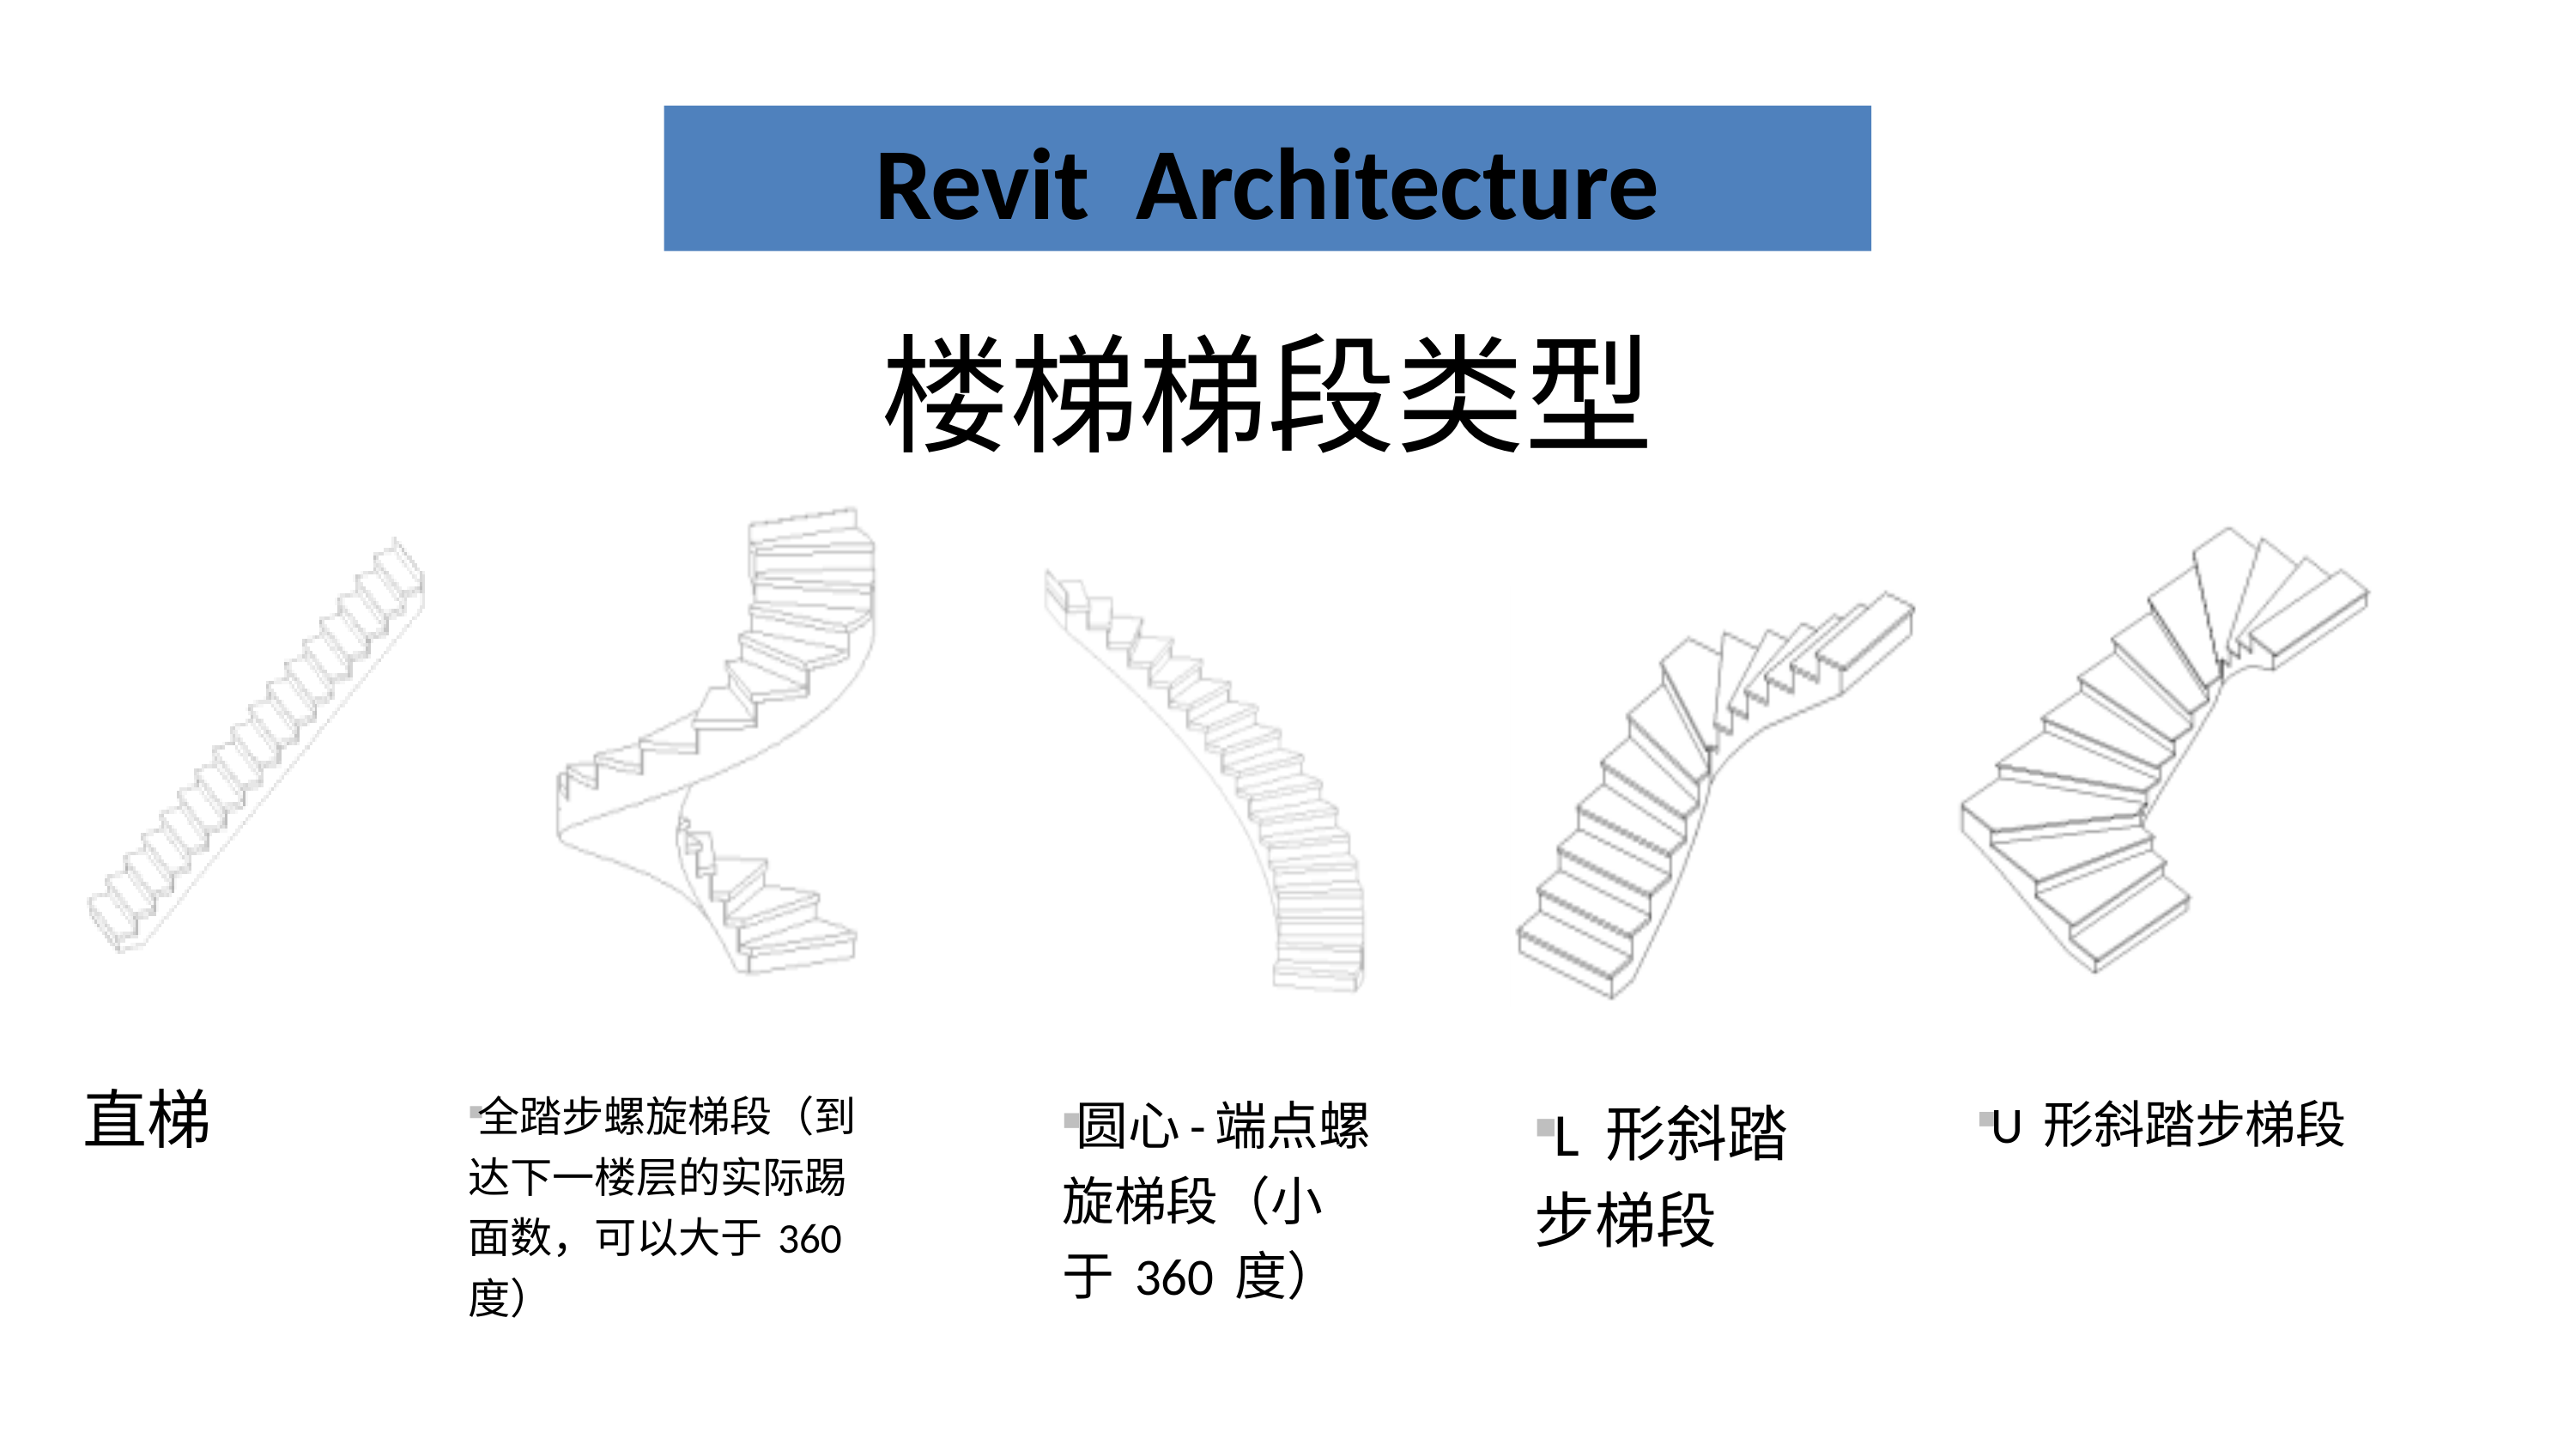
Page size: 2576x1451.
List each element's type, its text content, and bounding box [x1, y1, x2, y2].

picture [59, 503, 443, 977]
text_box 楼梯梯段类型 [523, 301, 2013, 480]
text_box 圆心-端点螺旋梯段（小于 360 度） [1036, 1067, 1399, 1339]
picture [532, 481, 906, 1004]
picture [1508, 586, 1918, 1007]
text_box Revit Architecture [664, 106, 1872, 252]
text_box U 形斜踏步梯段 [1951, 1067, 2374, 1229]
text_box L 形斜踏步梯段 [1509, 1067, 1871, 1269]
picture [1951, 523, 2374, 977]
picture [1035, 556, 1379, 1007]
text_box 全踏步螺旋梯段（到达下一楼层的实际踢面数，可以大于 360 度） [442, 1066, 906, 1339]
text_box 直梯 [59, 1066, 252, 1168]
